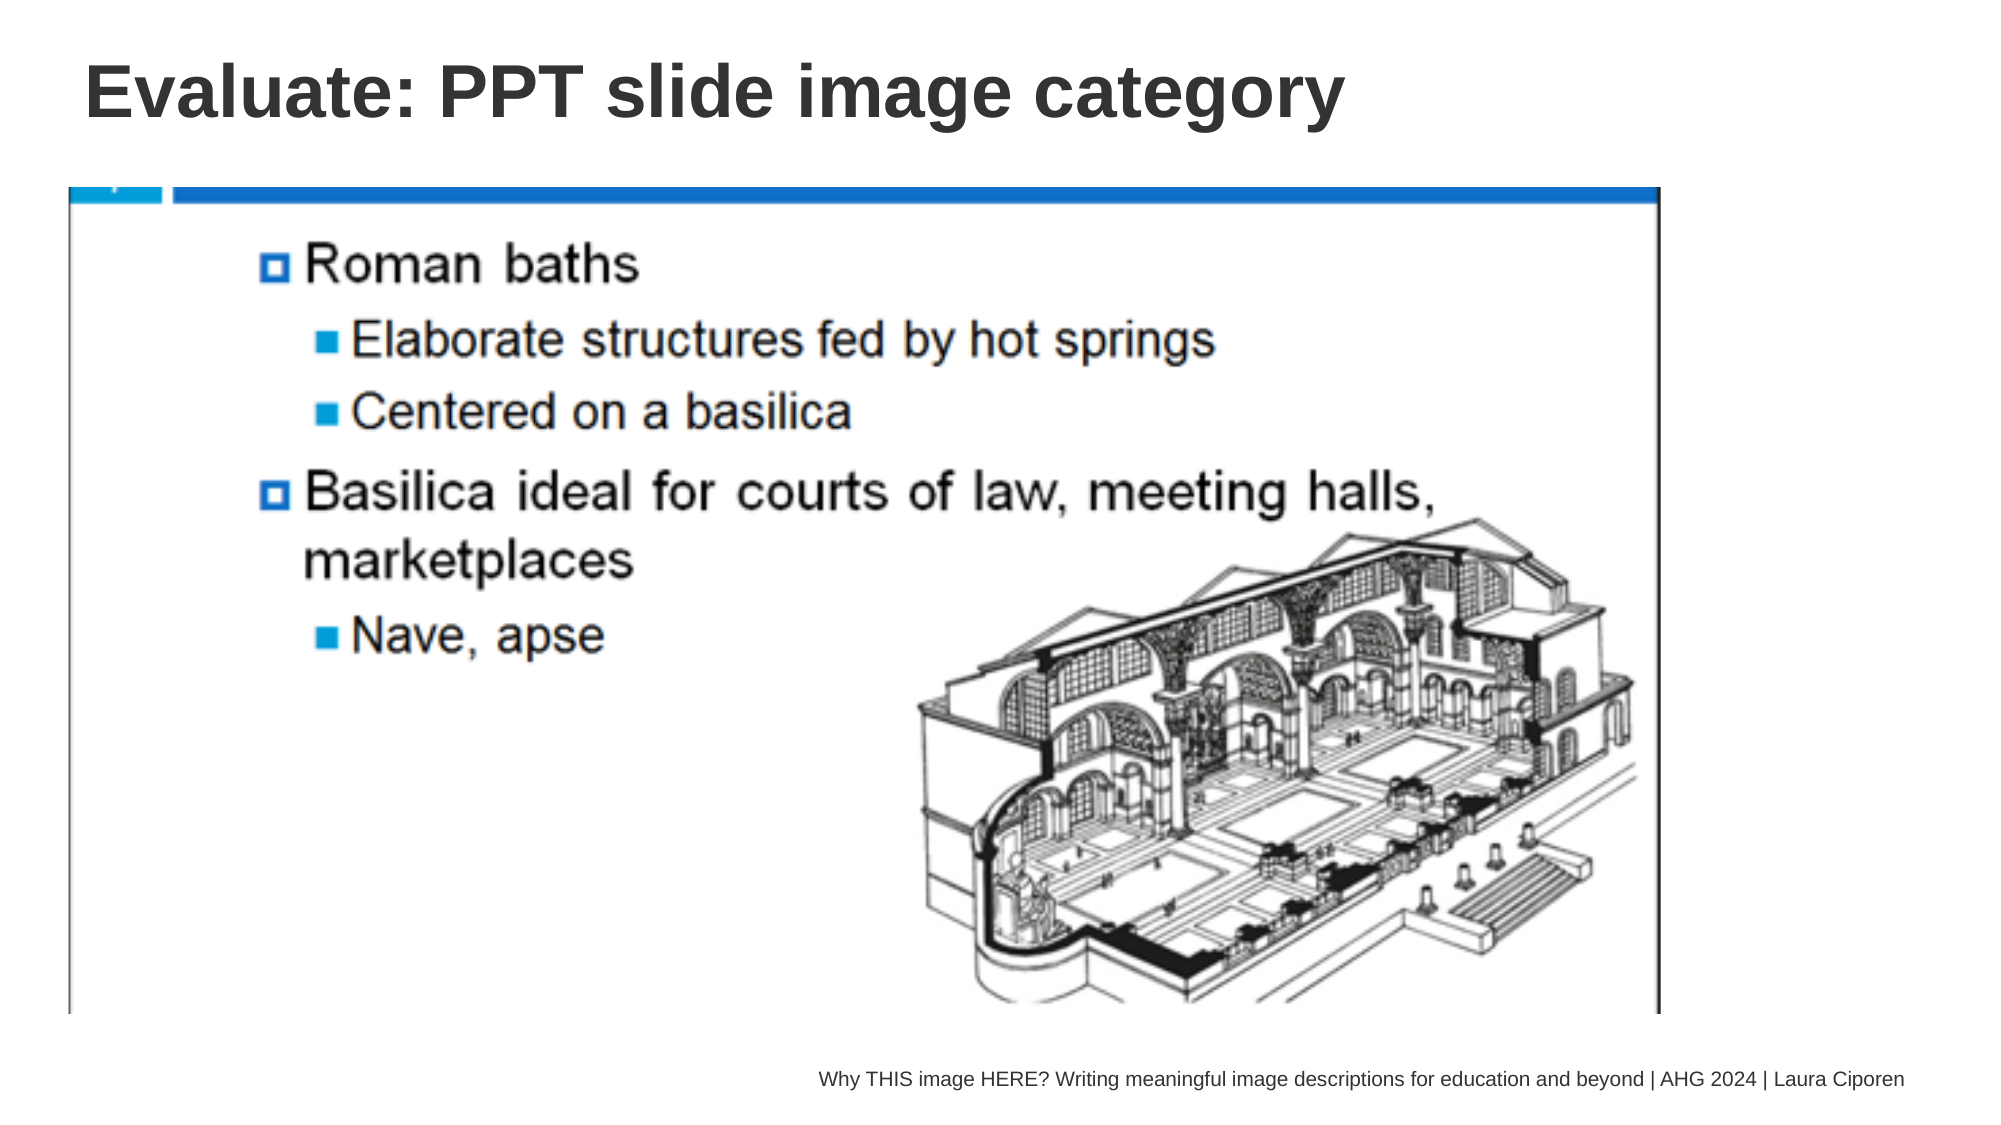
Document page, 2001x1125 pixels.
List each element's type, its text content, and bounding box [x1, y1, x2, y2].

footer Why THIS image HERE? Writing meaningful image descriptions for education and beyond | AHG 2024 | Laura Ciporen [68, 1059, 1913, 1100]
picture [111, 187, 118, 193]
title Evaluate: PPT slide image category [69, 37, 1913, 144]
picture [68, 187, 1661, 1014]
